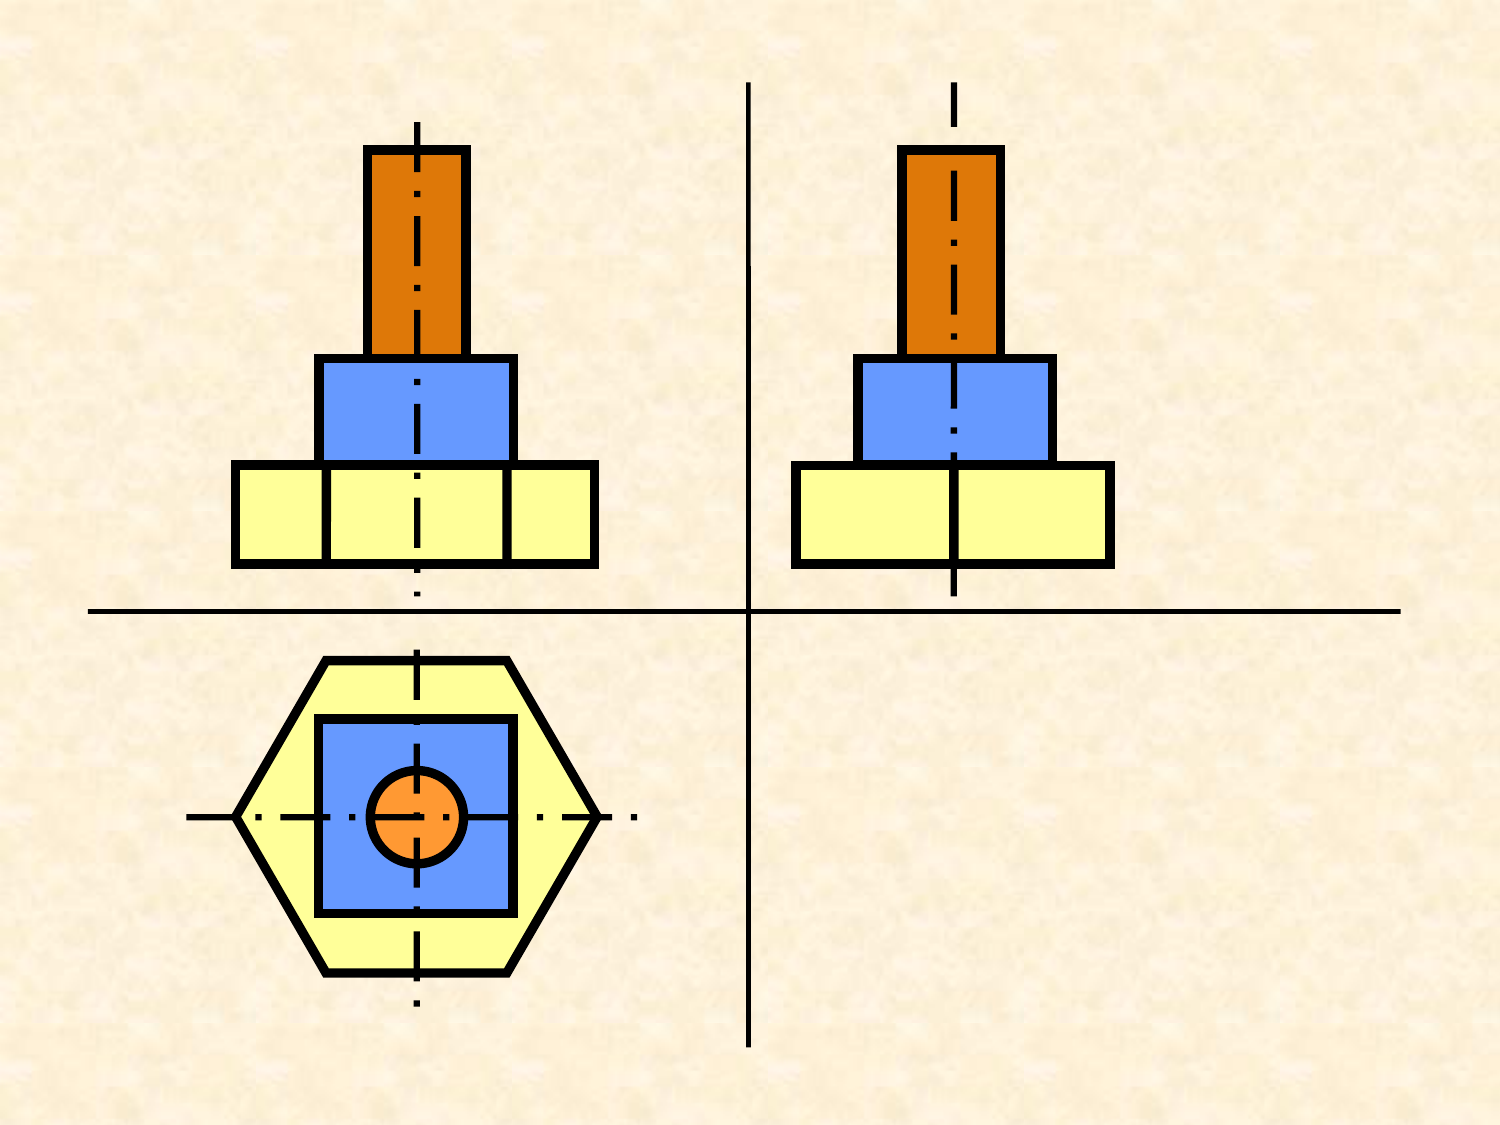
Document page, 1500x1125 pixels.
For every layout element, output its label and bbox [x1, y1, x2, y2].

text_box [796, 465, 953, 565]
text_box [235, 660, 598, 974]
text_box [954, 465, 1111, 565]
text_box [858, 358, 1053, 465]
text_box [235, 465, 326, 564]
text_box [370, 770, 464, 864]
text_box [327, 465, 595, 564]
text_box [367, 149, 467, 359]
text_box [318, 718, 514, 914]
text_box [901, 149, 1001, 359]
text_box [319, 358, 514, 465]
picture [0, 0, 1500, 1125]
